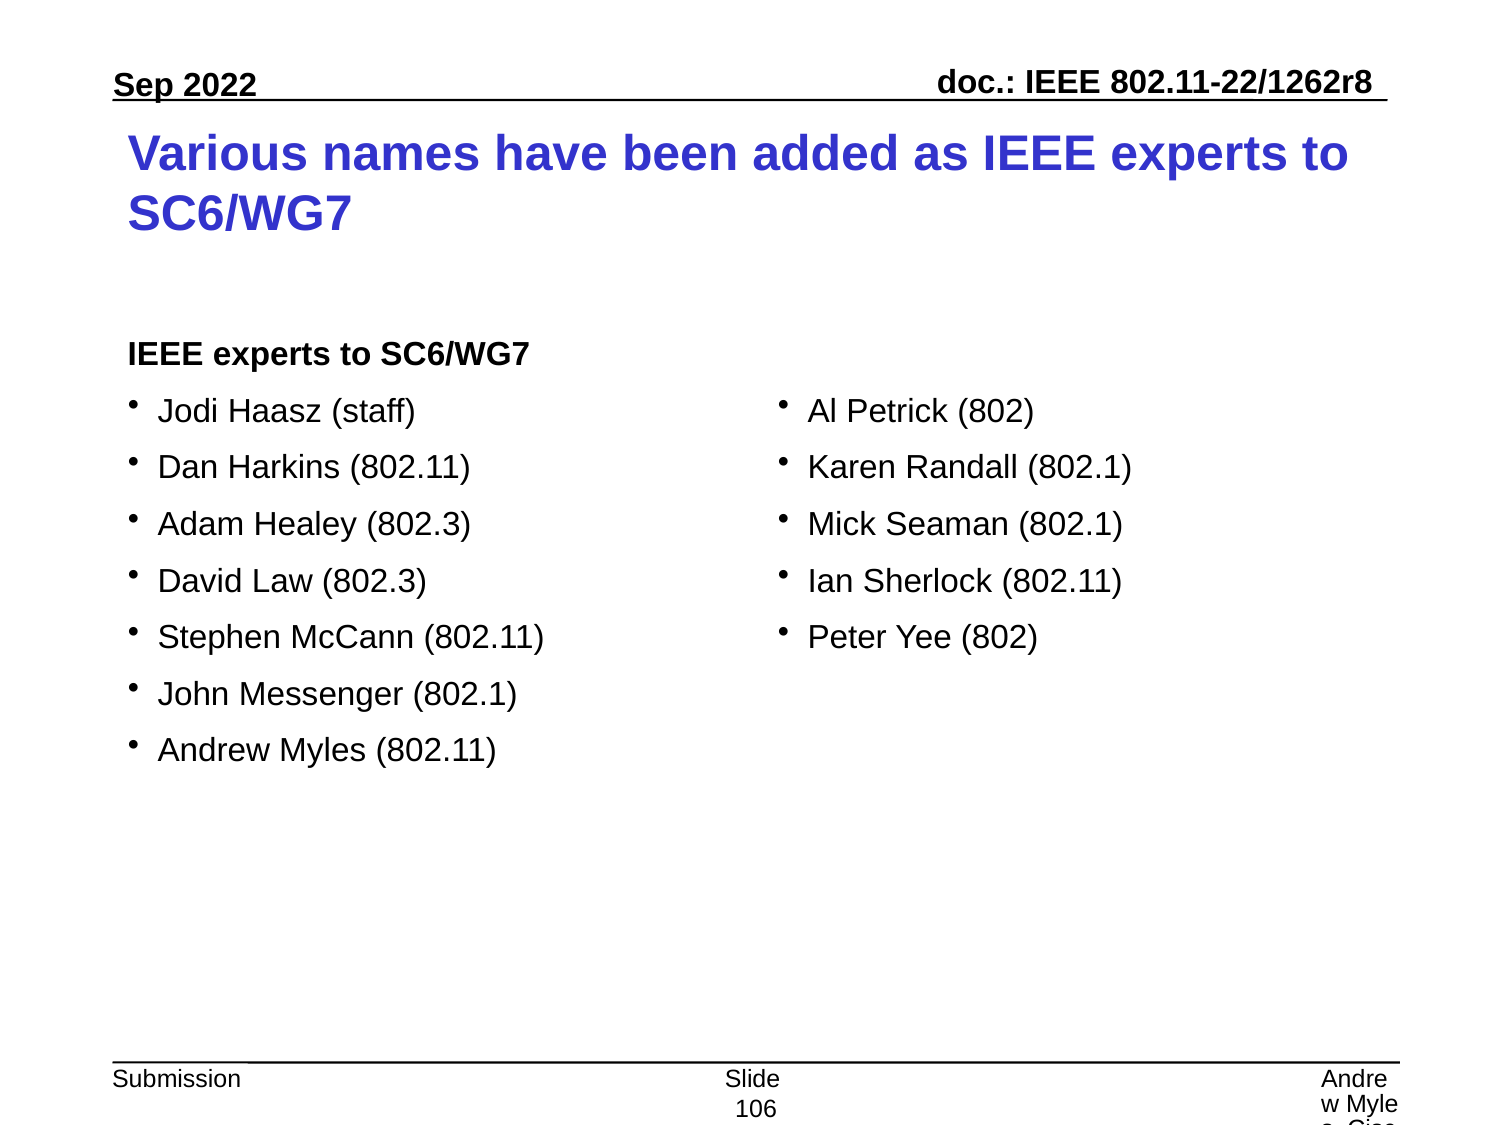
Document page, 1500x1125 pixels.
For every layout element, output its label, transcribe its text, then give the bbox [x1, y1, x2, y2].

footer Andrew Myles, Cisco [1320, 1061, 1402, 1093]
list IEEE experts to SC6/WG7 Jodi Haasz (staff) Dan Harkins (802.11) Adam Healey (802.3) David Law (802.3) Stephen McCann (802.11) John Messenger (802.1) Andrew Myles (802.11) [112, 324, 738, 1000]
title Various names have been added as IEEE experts to SC6/WG7 [112, 112, 1388, 288]
slide_number Slide 106 [709, 1061, 803, 1093]
list Al Petrick (802) Karen Randall (802.1) Mick Seaman (802.1) Ian Sherlock (802.11) Peter Yee (802) [762, 324, 1438, 1000]
